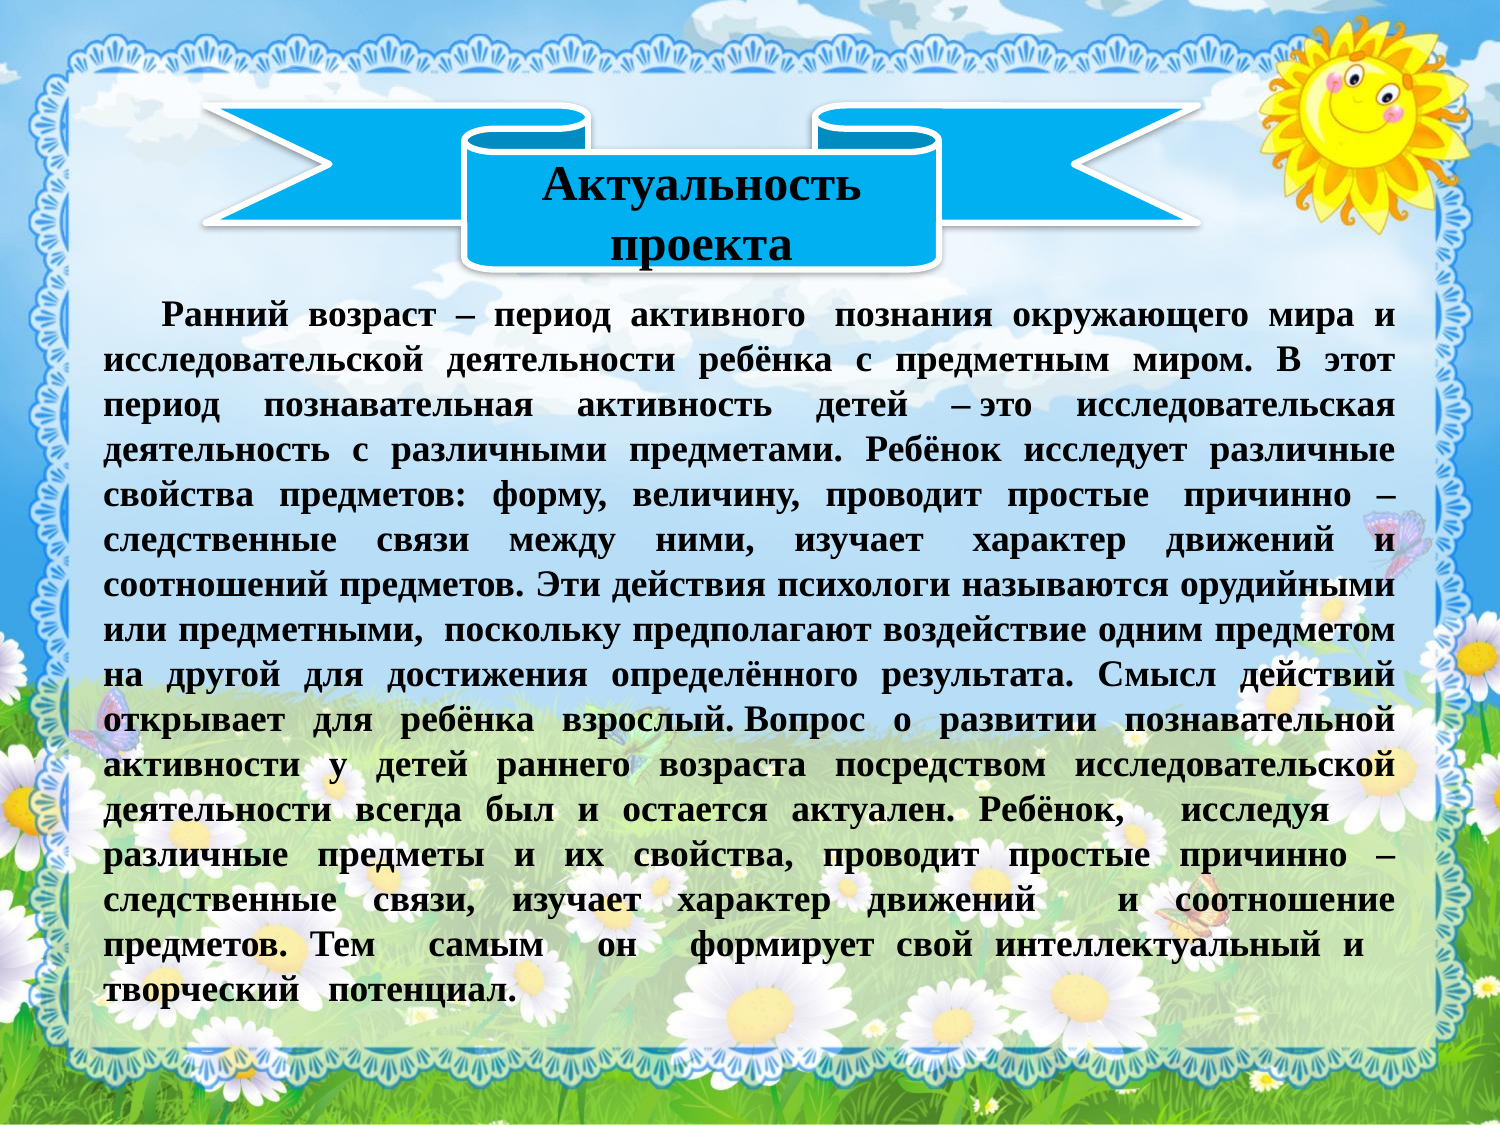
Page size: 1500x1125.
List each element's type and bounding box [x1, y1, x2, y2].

list [0, 0, 1500, 1125]
